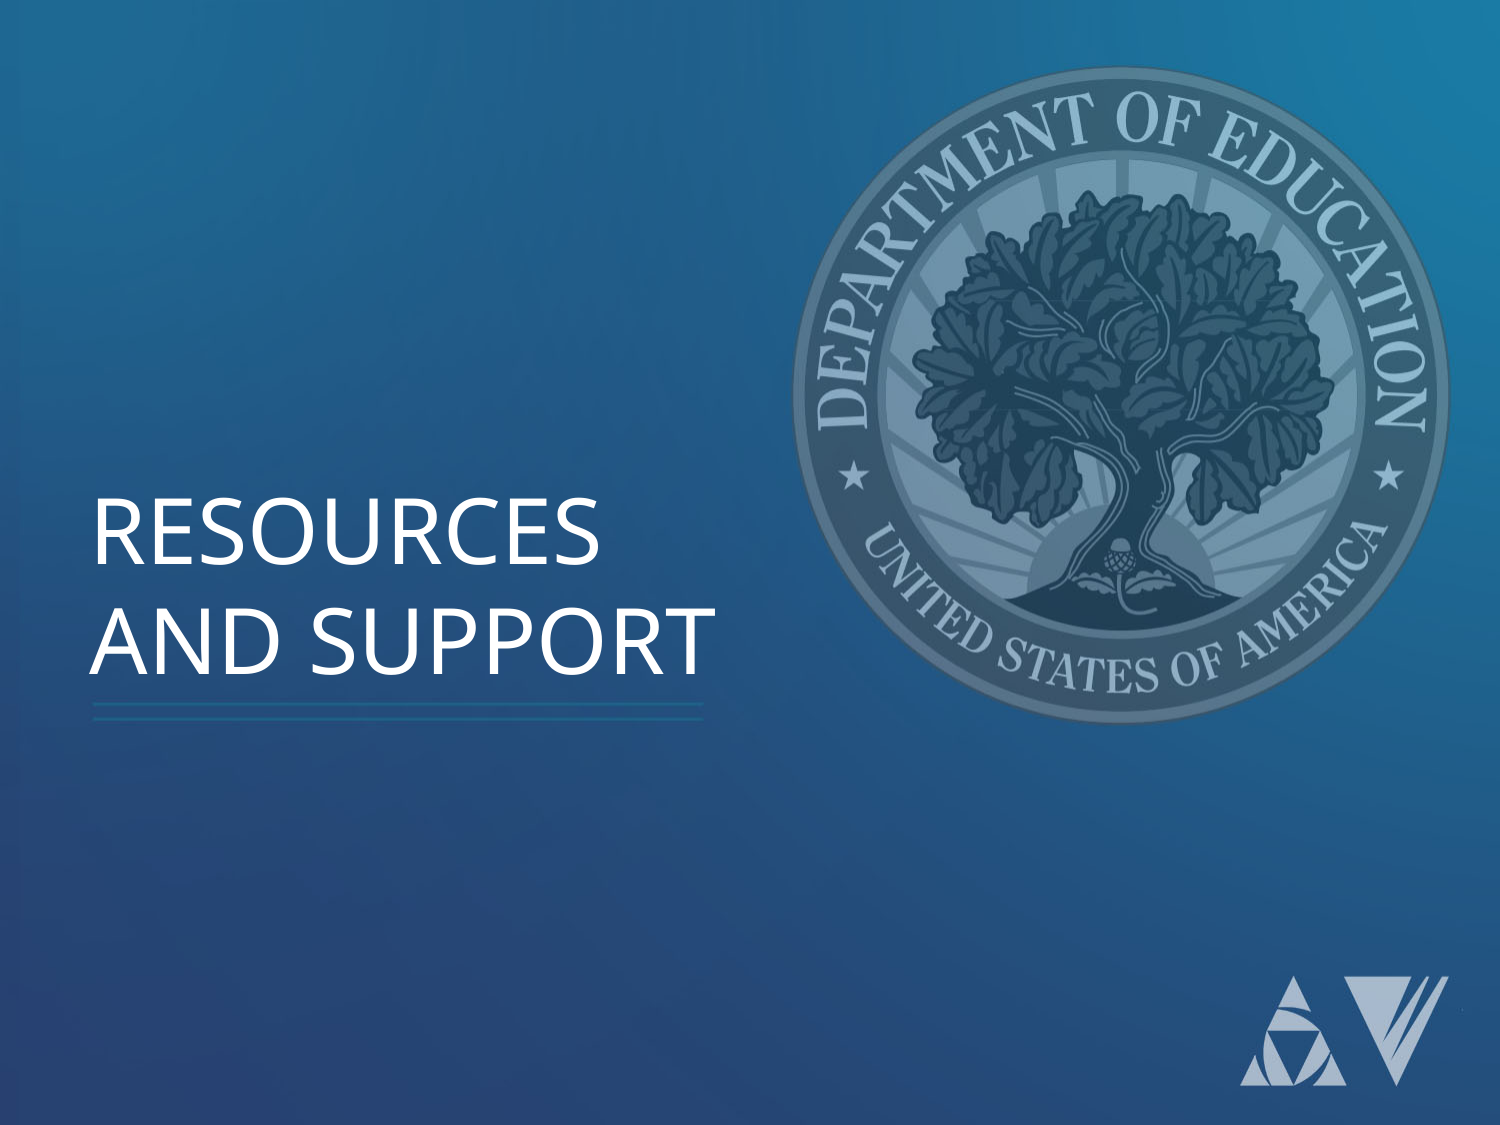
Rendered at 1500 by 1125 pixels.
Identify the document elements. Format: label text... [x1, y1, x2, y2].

title Resources and Support [75, 200, 788, 700]
picture [0, 0, 1500, 1125]
